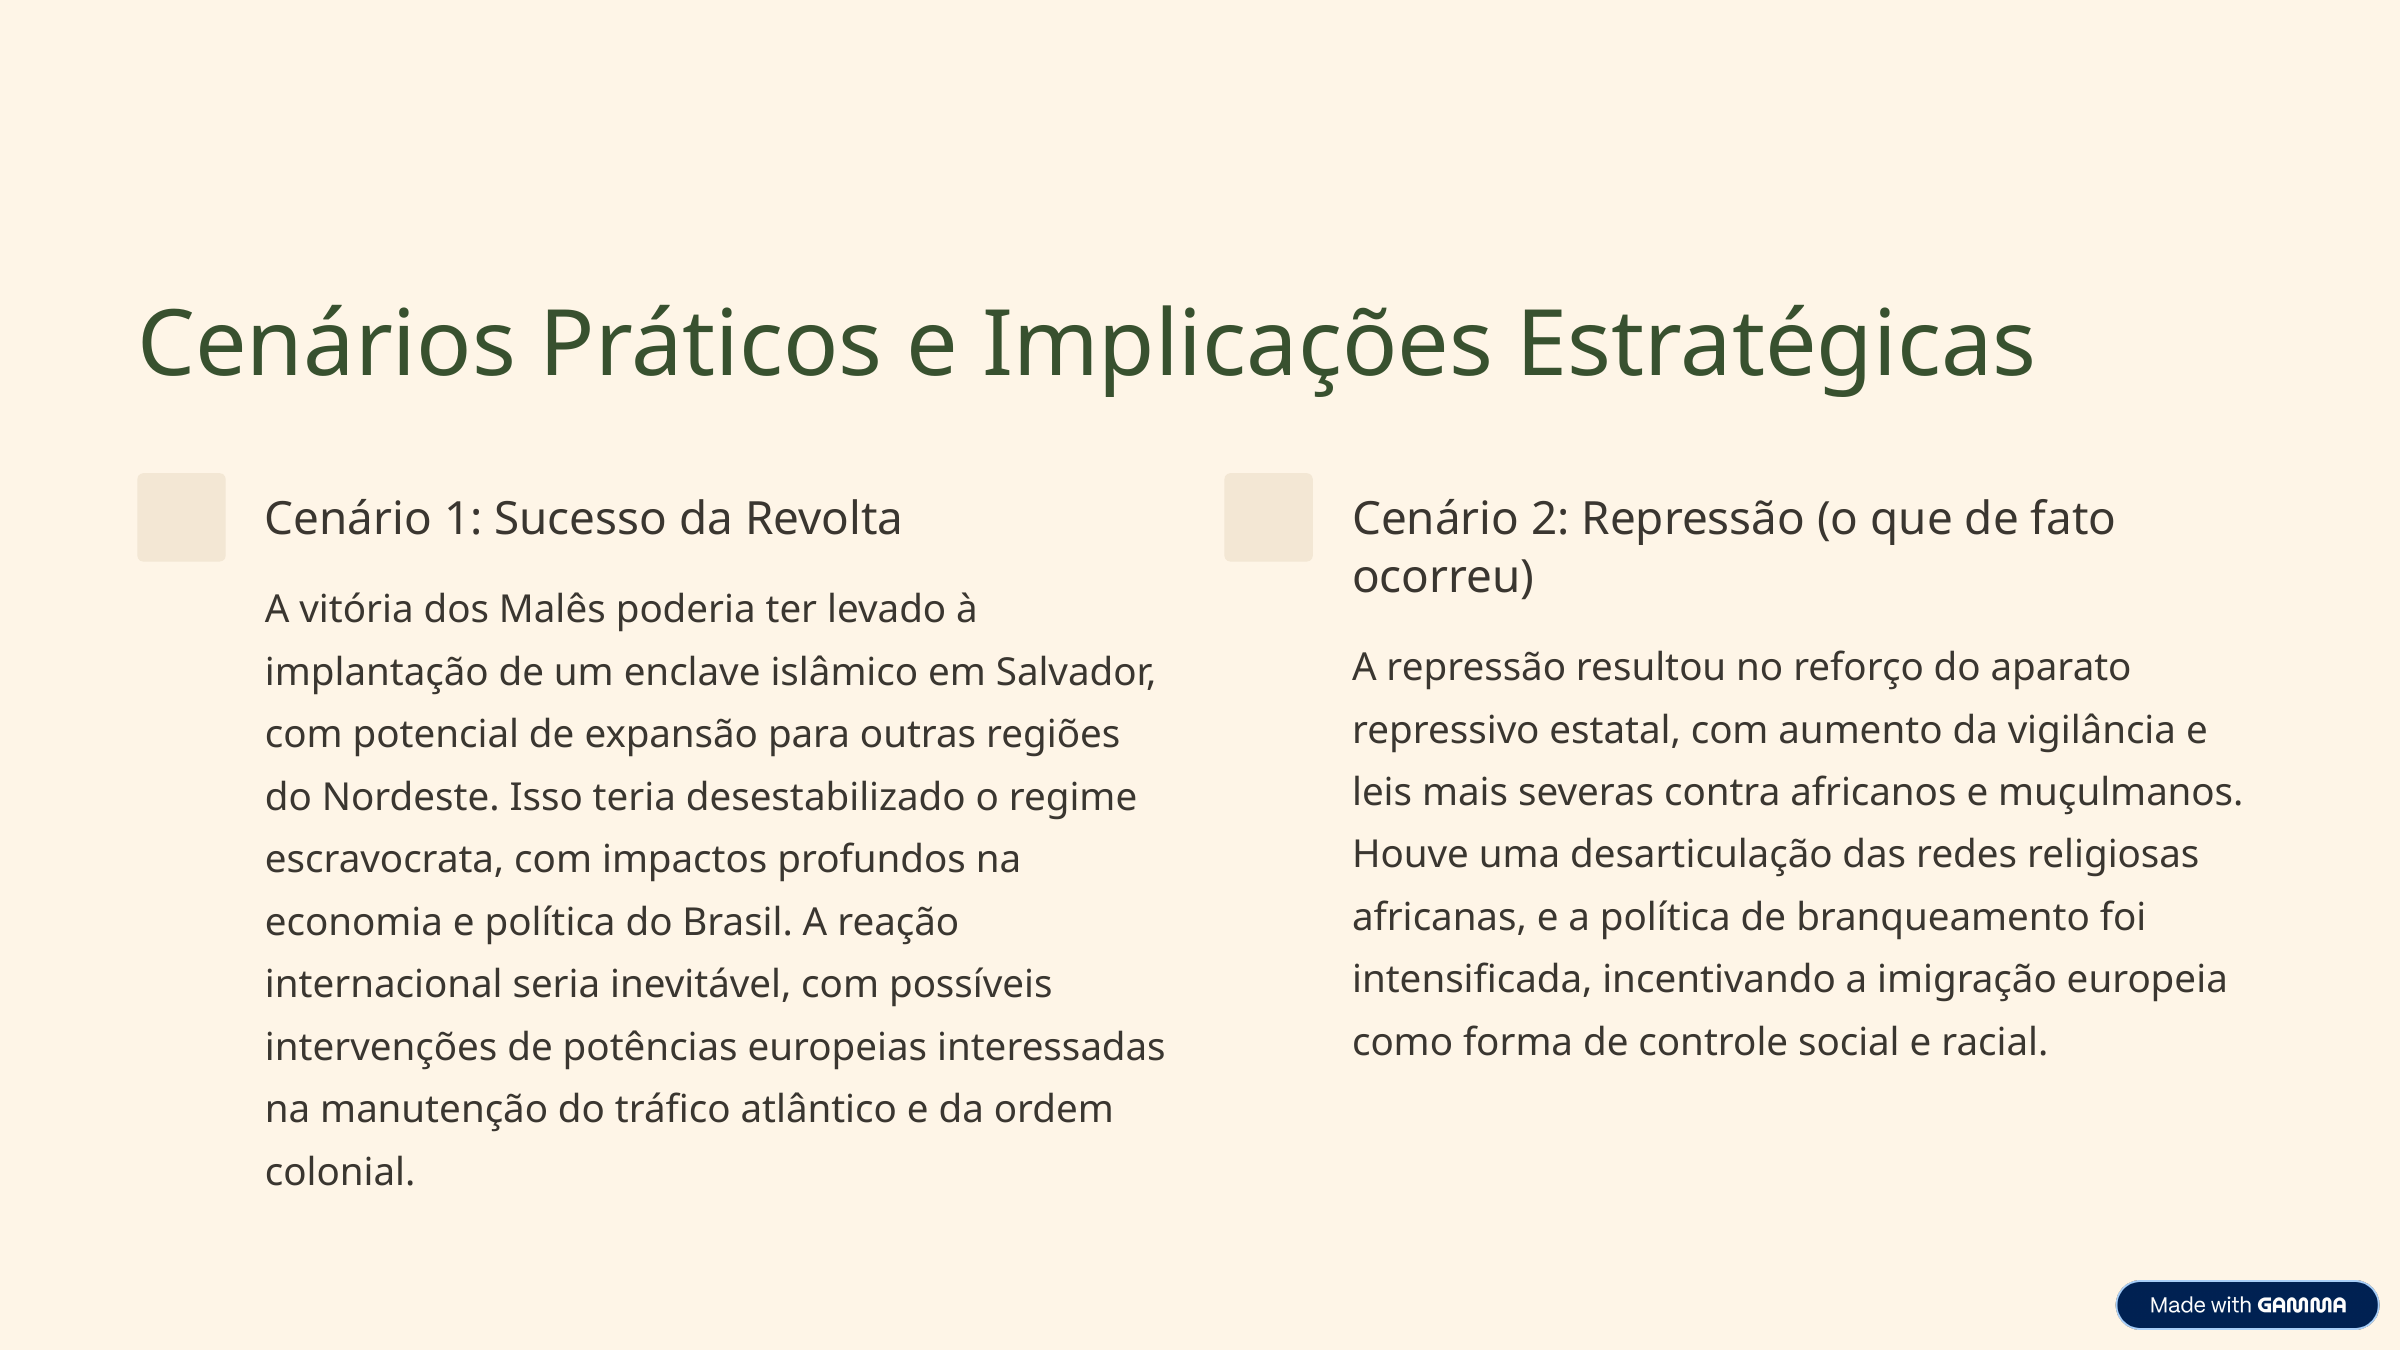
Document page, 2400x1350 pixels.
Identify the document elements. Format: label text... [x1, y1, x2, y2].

text_box Cenários Práticos e Implicações Estratégicas [137, 279, 2054, 395]
text_box Cenário 2: Repressão (o que de fato ocorreu) [1352, 486, 2263, 603]
text_box A repressão resultou no reforço do aparato repressivo estatal, com aumento da vigilância e leis mais severas contra africanos e muçulmanos. Houve uma desarticulação das redes religiosas africanas, e a política de branqueamento foi intensificada, incentivando a imigração europeia como forma de controle social e racial. [1352, 625, 2263, 1066]
text_box Cenário 1: Sucesso da Revolta [264, 486, 893, 545]
text_box [137, 473, 226, 562]
text_box A vitória dos Malês poderia ter levado à implantação de um enclave islâmico em Salvador, com potencial de expansão para outras regiões do Nordeste. Isso teria desestabilizado o regime escravocrata, com impactos profundos na economia e política do Brasil. A reação internacional seria inevitável, com possíveis intervenções de potências europeias interessadas na manutenção do tráfico atlântico e da ordem colonial. [265, 567, 1176, 1071]
text_box [1224, 473, 1313, 562]
picture [2106, 1271, 2389, 1339]
